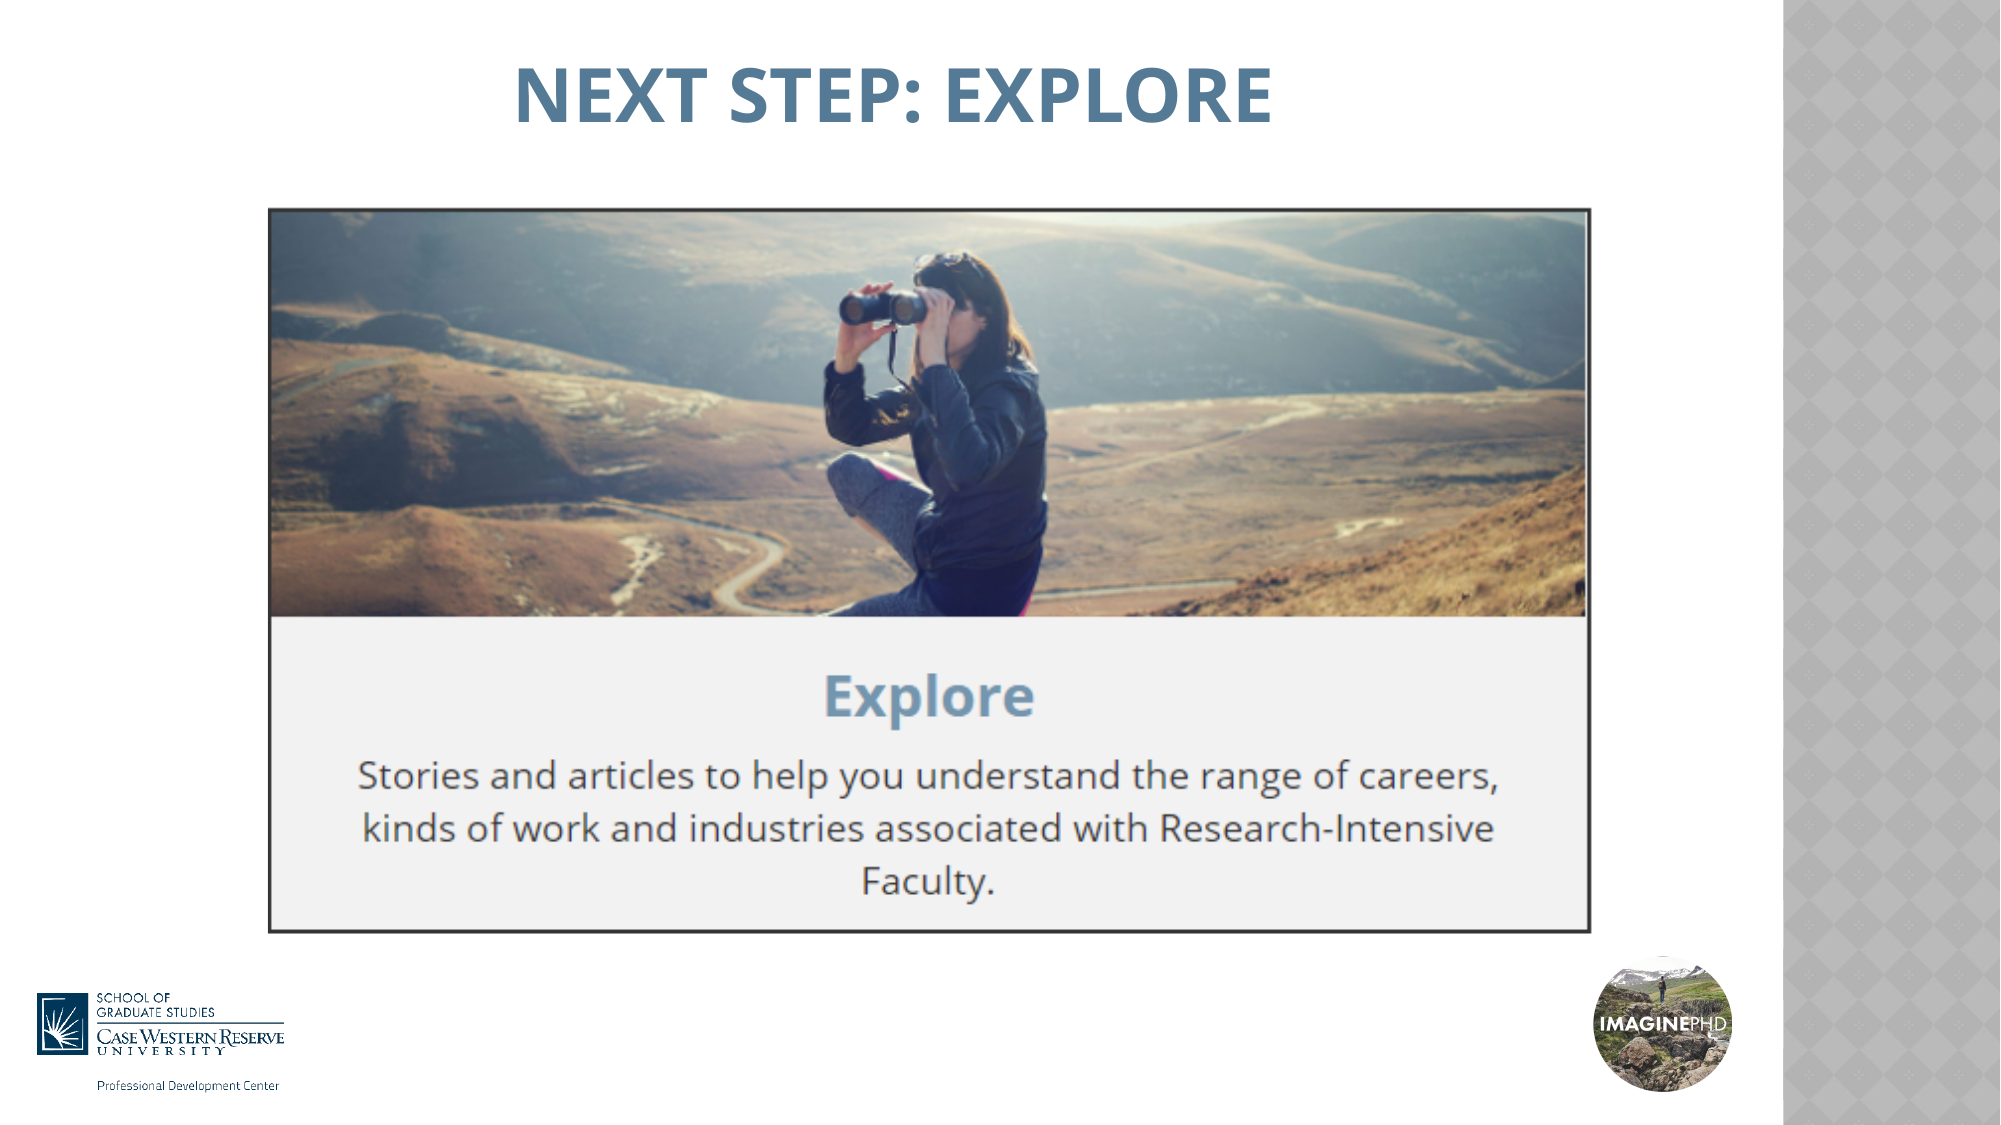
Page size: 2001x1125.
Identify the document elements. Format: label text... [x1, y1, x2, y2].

picture [36, 992, 285, 1094]
picture [267, 200, 1738, 1098]
text_box NEXT STEP: EXPLORE [0, 49, 1788, 138]
